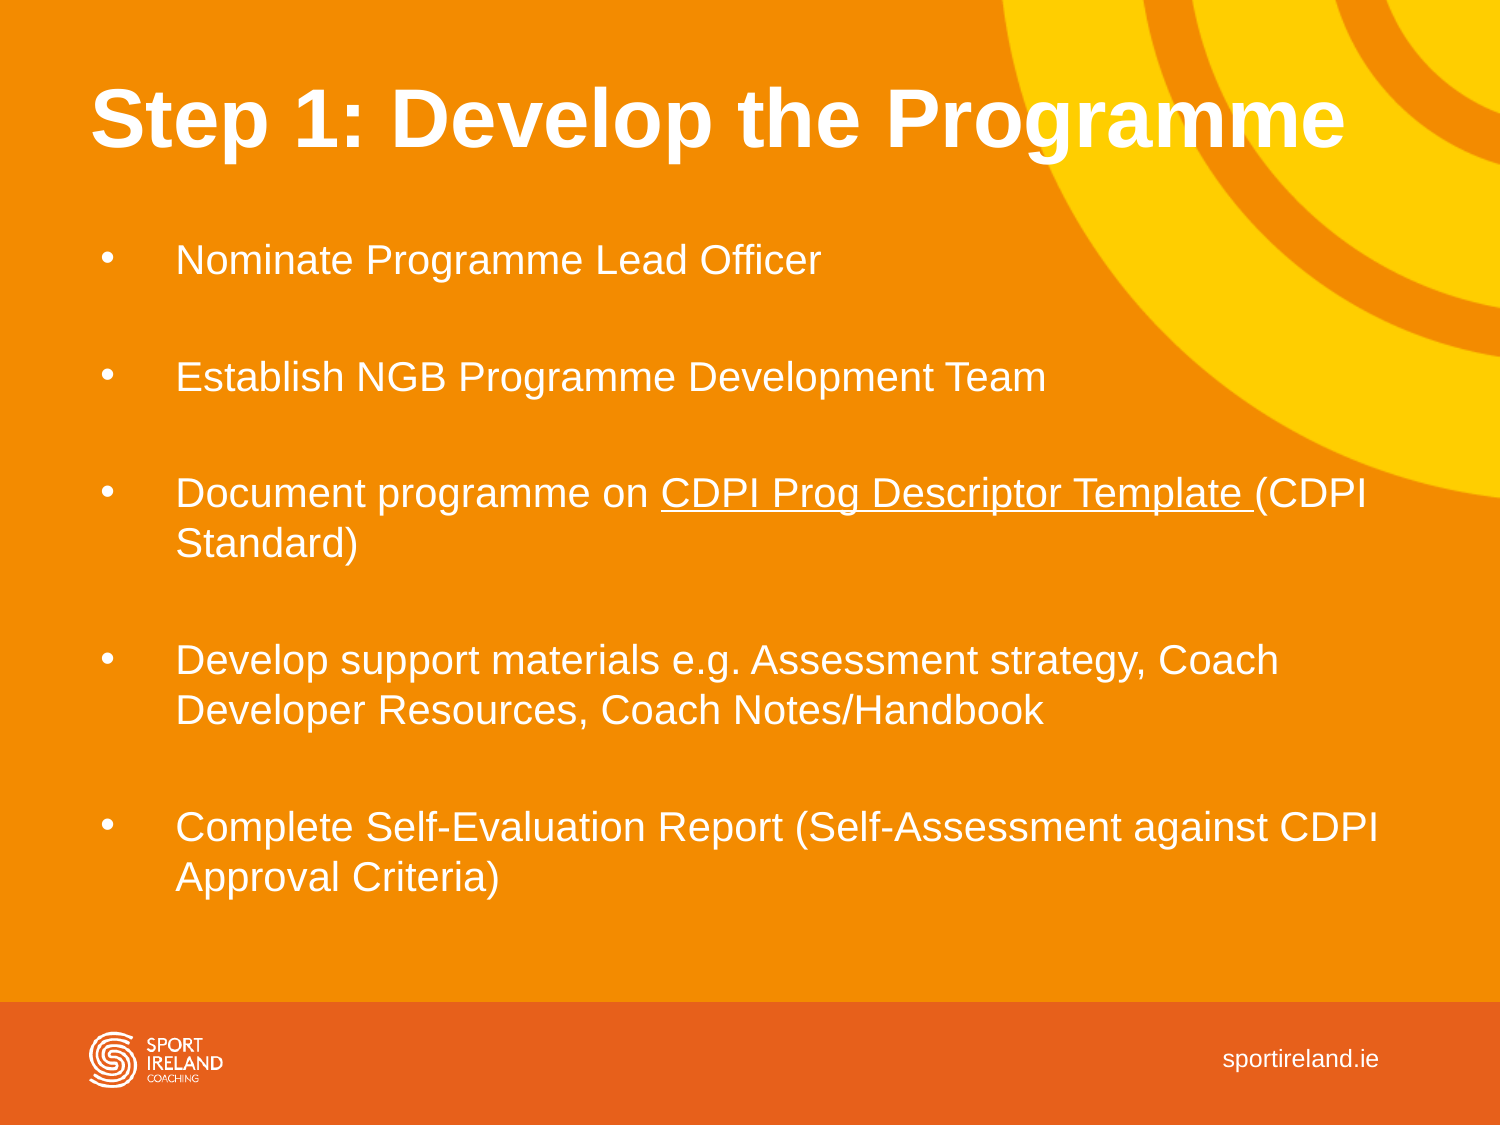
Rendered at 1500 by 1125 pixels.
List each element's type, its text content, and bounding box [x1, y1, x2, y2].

title Step 1: Develop the Programme [75, 56, 1426, 166]
picture [0, 0, 1500, 1002]
list Nominate Programme Lead Officer Establish NGB Programme Development Team Document programme on CDPI Prog Descriptor Template (CDPI Standard) Develop support materials e.g. Assessment strategy, Coach Developer Resources, Coach Notes/Handbook Complete Self-Evaluation Report (Self-Assessment against CDPI Approval Criteria) [57, 225, 1474, 958]
picture [89, 1031, 223, 1088]
